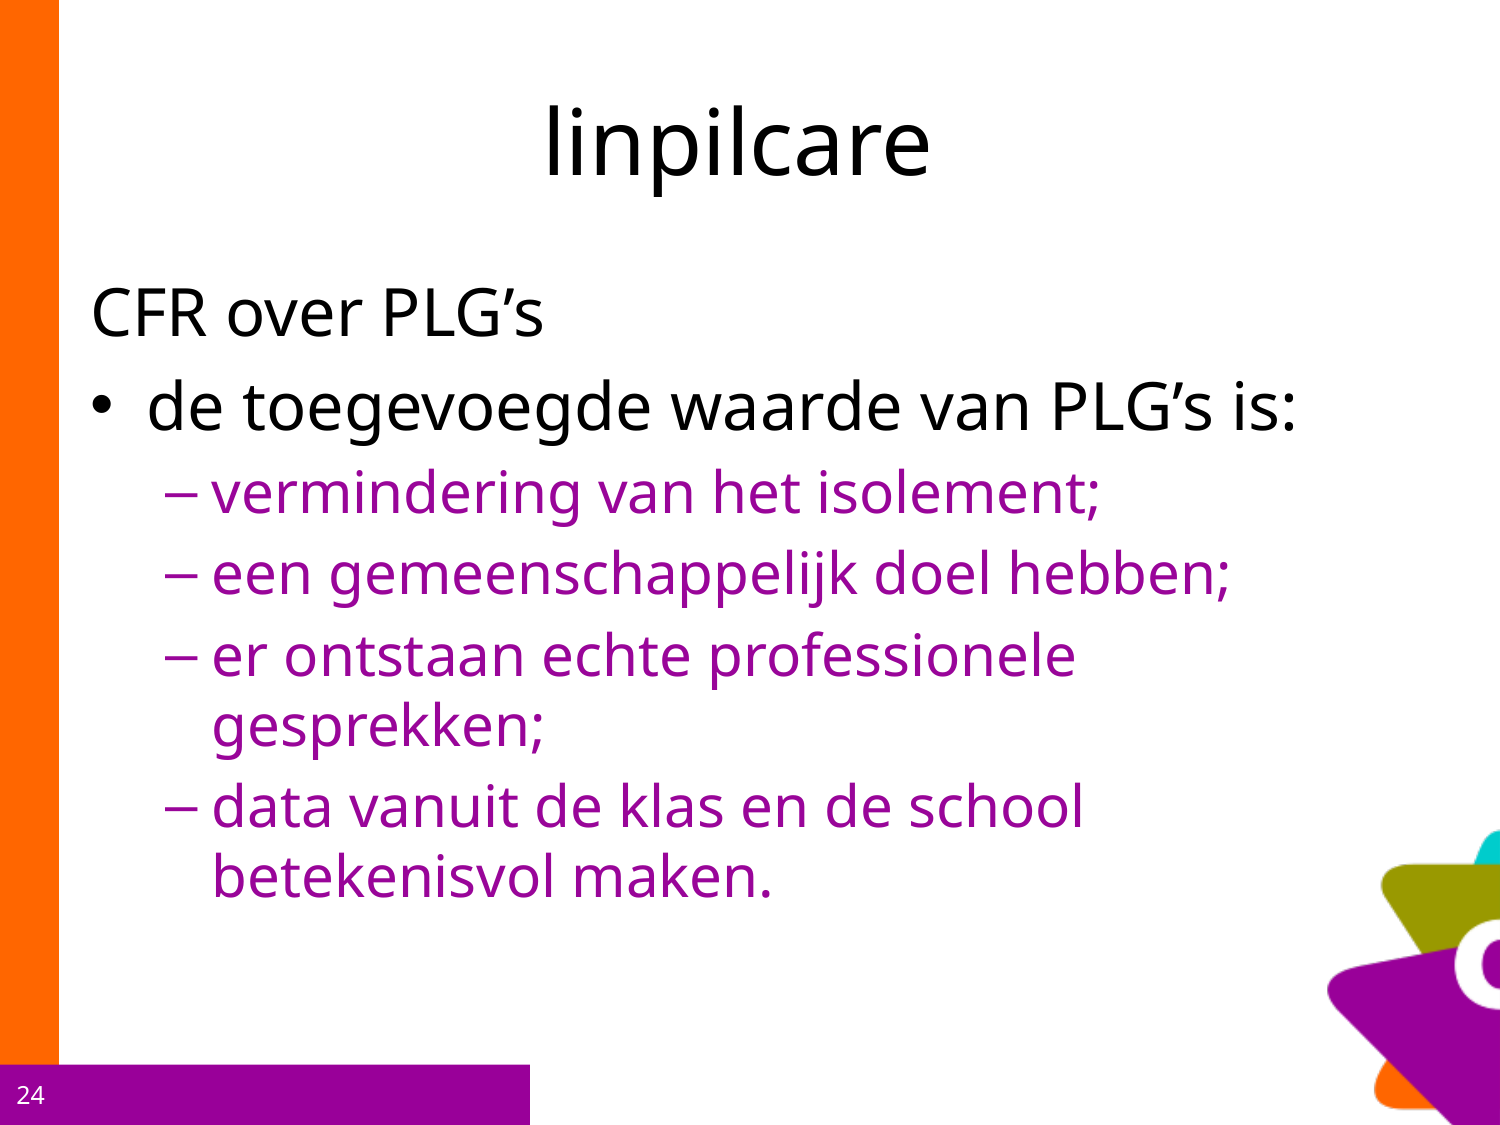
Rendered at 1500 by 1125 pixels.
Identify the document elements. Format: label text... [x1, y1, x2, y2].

list CFR over PLG’s de toegevoegde waarde van PLG’s is: vermindering van het isolement; een gemeenschappelijk doel hebben; er ontstaan echte professionele gesprekken; data vanuit de klas en de school betekenisvol maken. [75, 262, 1425, 1005]
picture [1301, 780, 1500, 1125]
title linpilcare [75, 45, 1425, 233]
